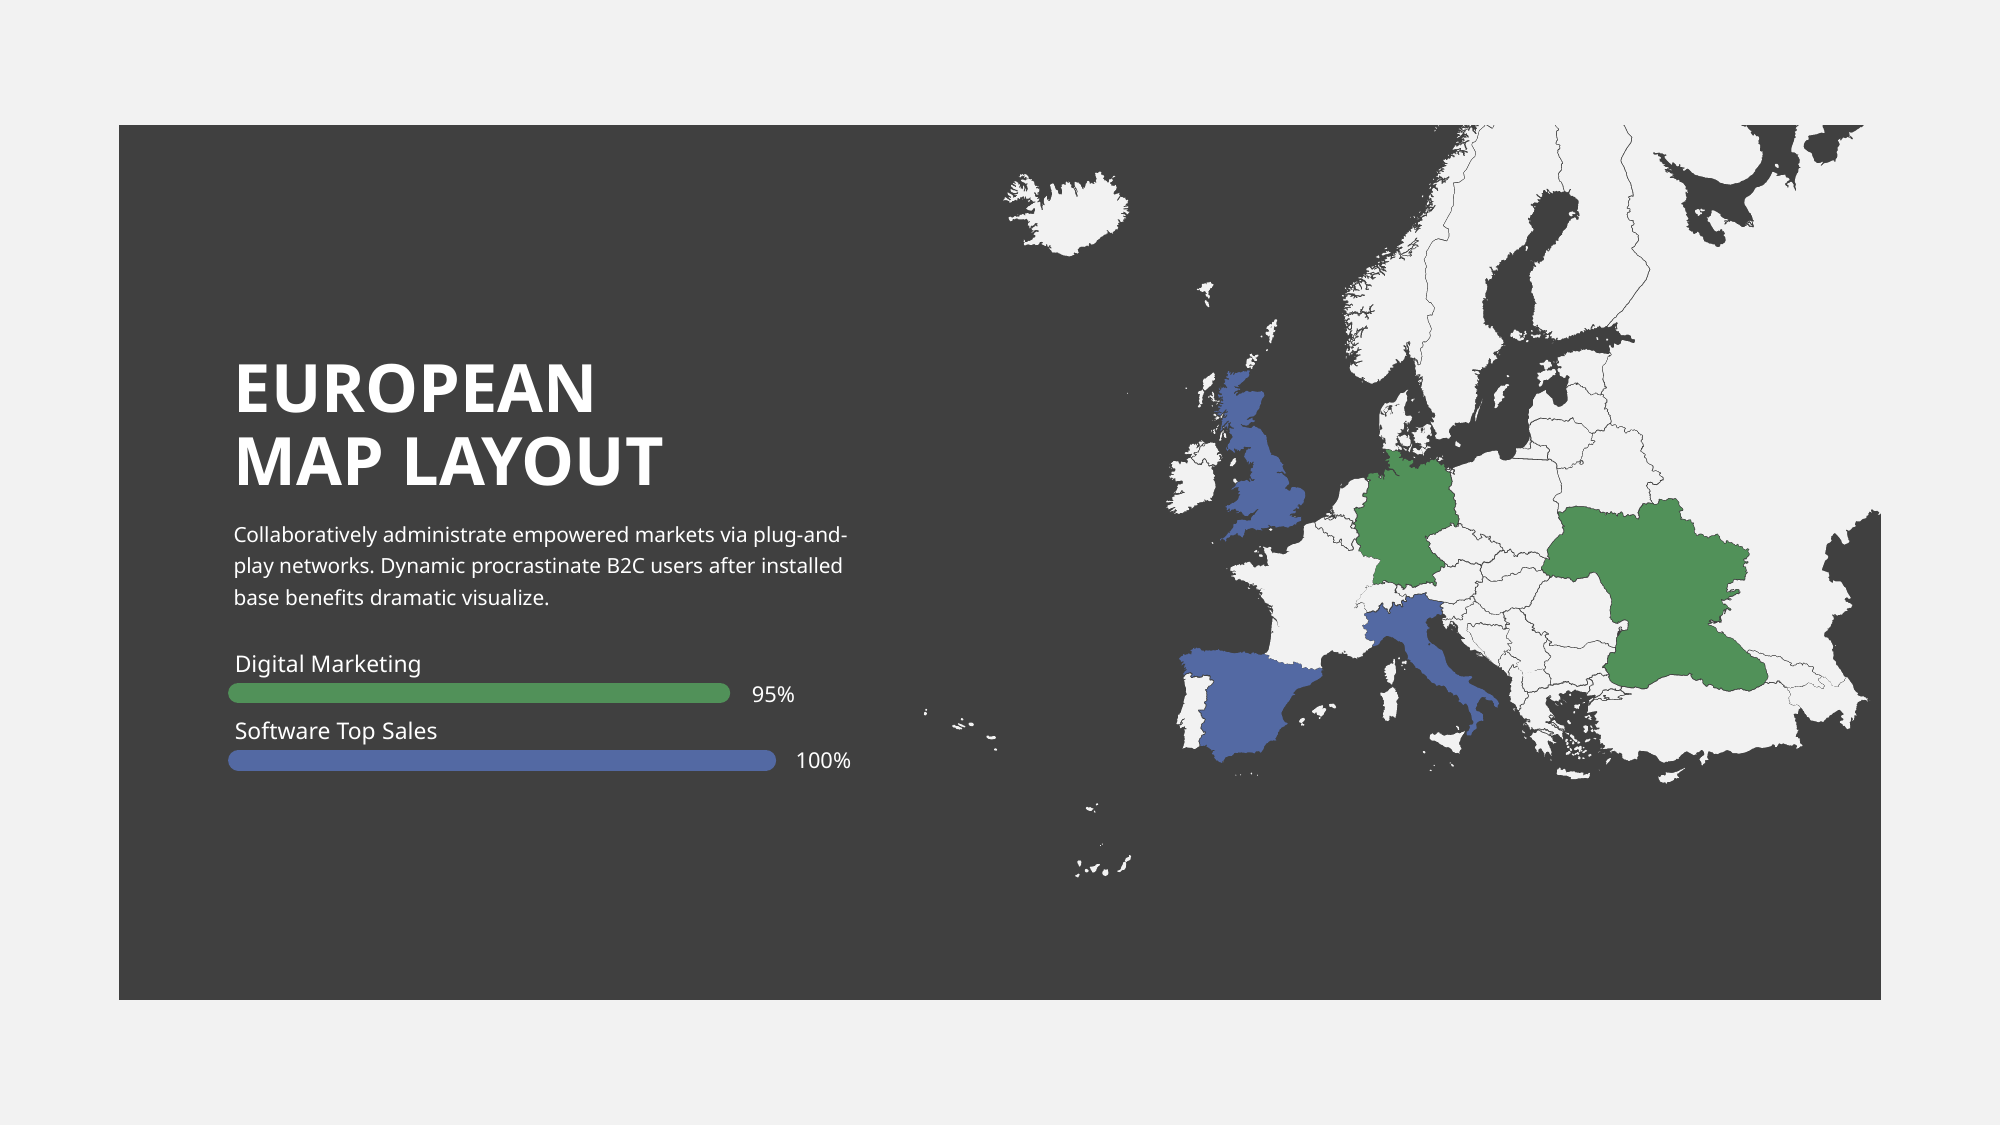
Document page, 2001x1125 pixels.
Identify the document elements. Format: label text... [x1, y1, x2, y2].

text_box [923, 0, 2000, 878]
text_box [234, 649, 867, 773]
text_box Collaboratively administrate empowered markets via plug-and-play networks. Dynamic procrastinate B2C users after installed base benefits dramatic visualize. [233, 515, 867, 610]
text_box EUROPEAN MAP LAYOUT [233, 352, 867, 499]
text_box [118, 124, 1882, 1001]
